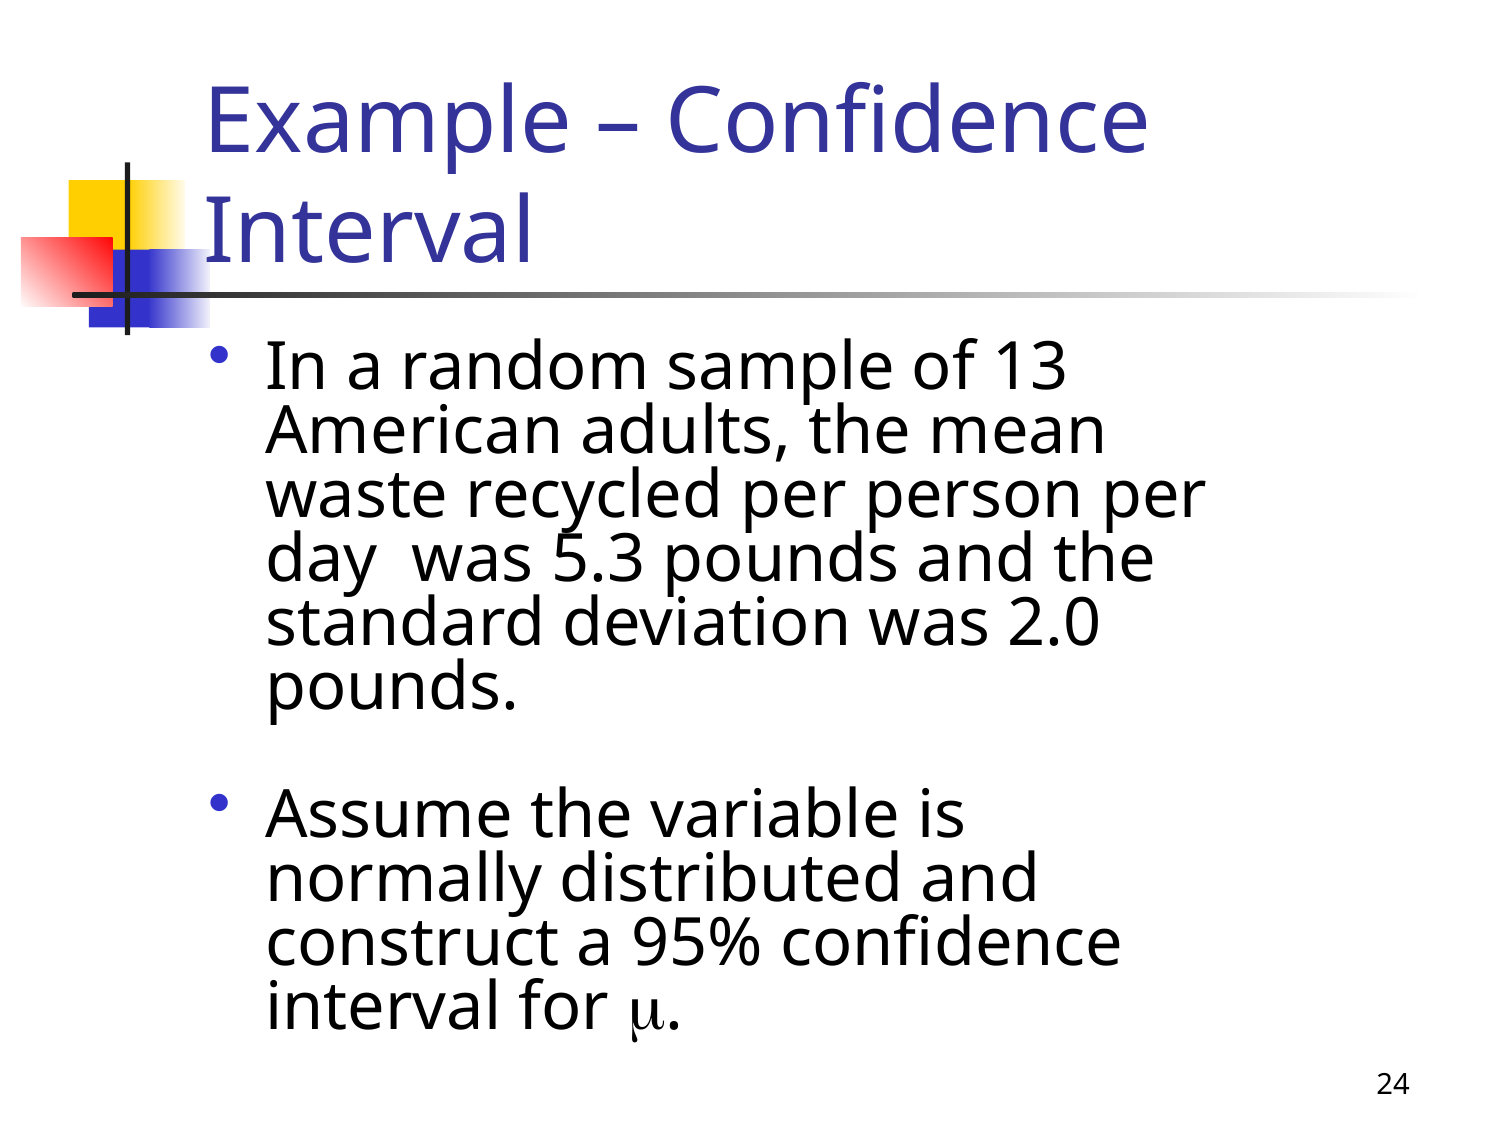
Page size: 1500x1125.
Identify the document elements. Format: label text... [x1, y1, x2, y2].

list In a random sample of 13 American adults, the mean waste recycled per person per day was 5.3 pounds and the standard deviation was 2.0 pounds. Assume the variable is normally distributed and construct a 95% confidence interval for . [193, 330, 1276, 1007]
slide_number 24 [1112, 1037, 1426, 1113]
title Example – Confidence Interval [188, 101, 1468, 289]
